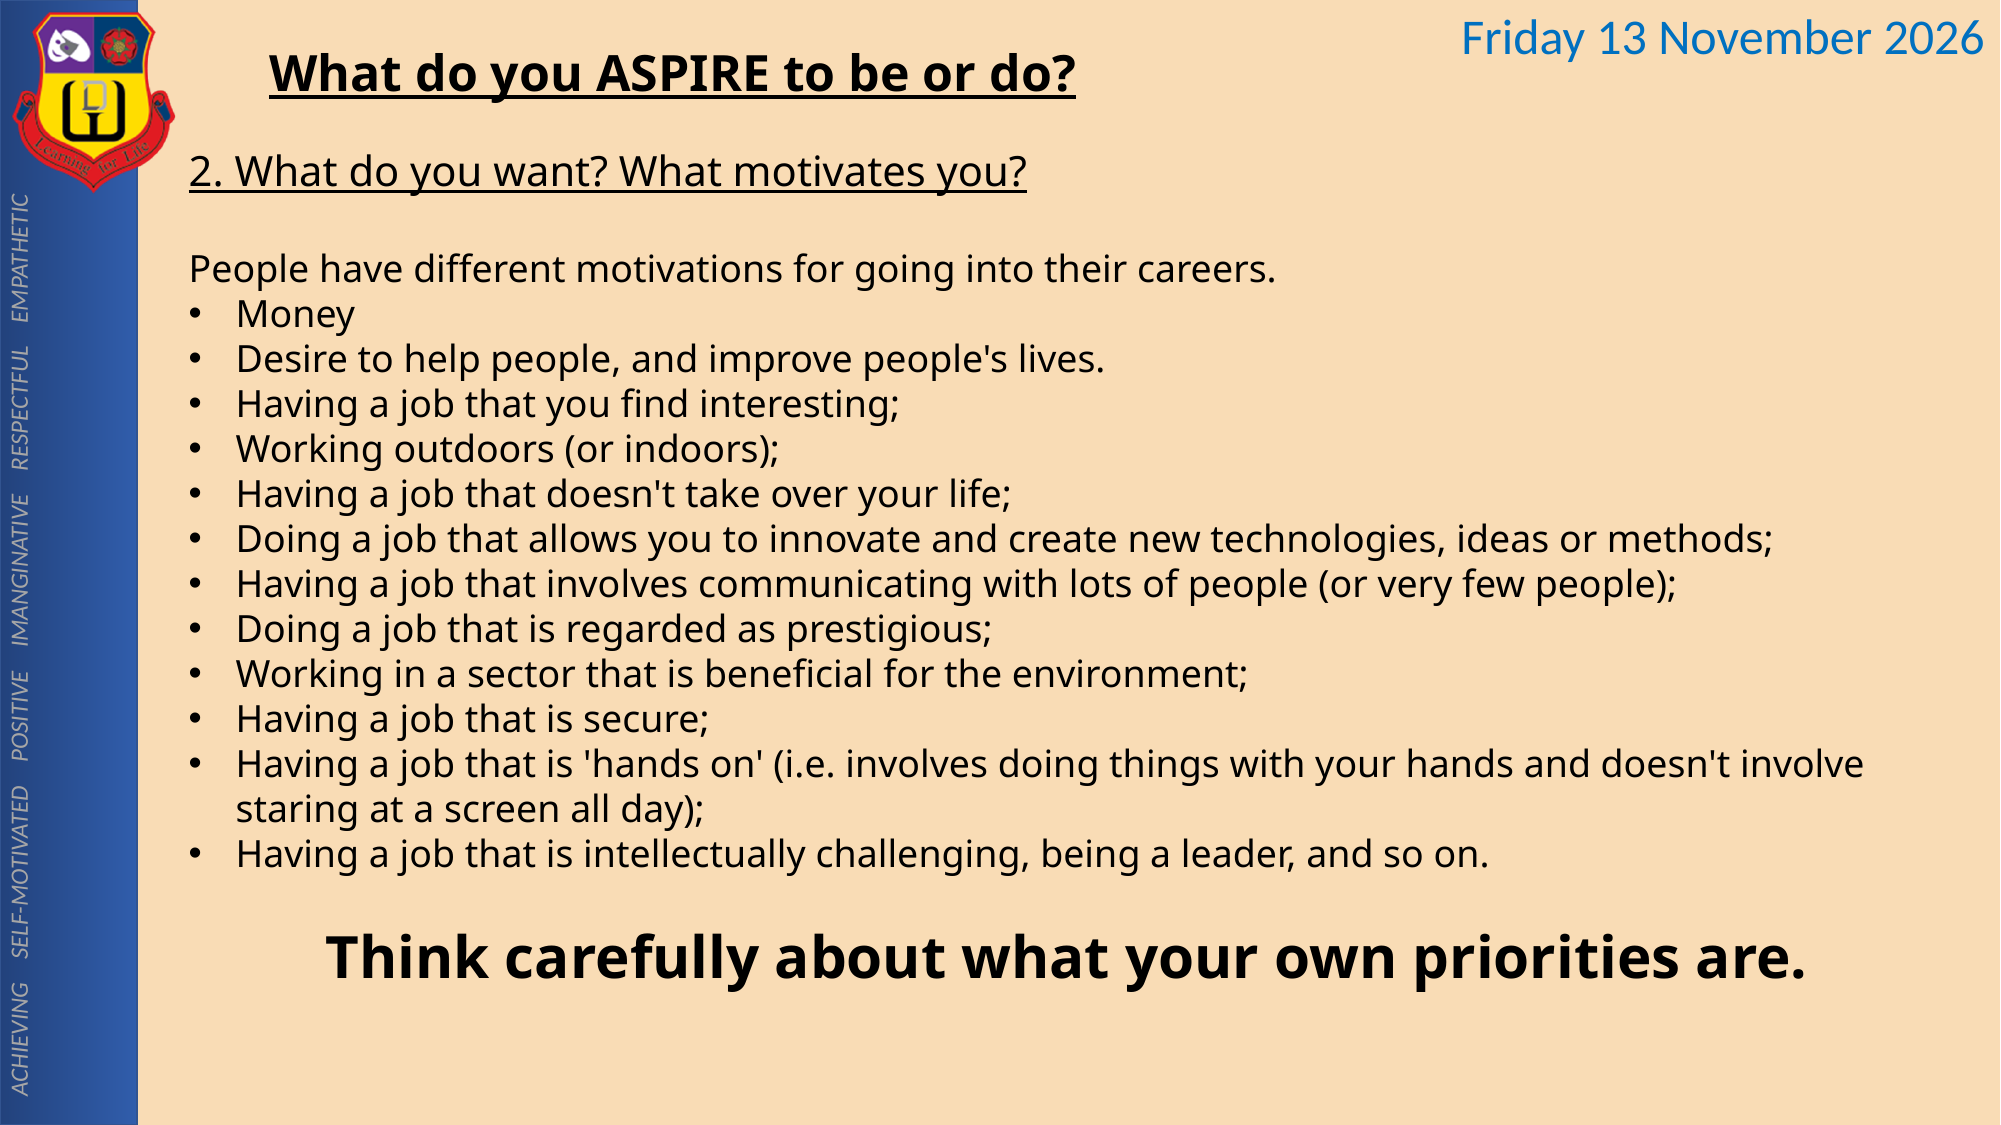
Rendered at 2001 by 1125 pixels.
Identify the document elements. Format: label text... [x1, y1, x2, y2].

text_box What do you ASPIRE to be or do? [254, 33, 1092, 109]
picture [0, 0, 182, 201]
text_box 2. What do you want? What motivates you? People have different motivations for going into their careers. Money Desire to help people, and improve people's lives. Having a job that you find interesting; Working outdoors (or indoors); Having a job that doesn't take over your life; Doing a job that allows you to innovate and create new technologies, ideas or methods; Having a job that involves communicating with lots of people (or very few people); Doing a job that is regarded as prestigious; Working in a sector that is beneficial for the environment; Having a job that is secure; Having a job that is 'hands on' (i.e. involves doing things with your hands and doesn't involve staring at a screen all day); Having a job that is intellectually challenging, being a leader, and so on. Think carefully about what your own priorities are. [174, 137, 1975, 998]
